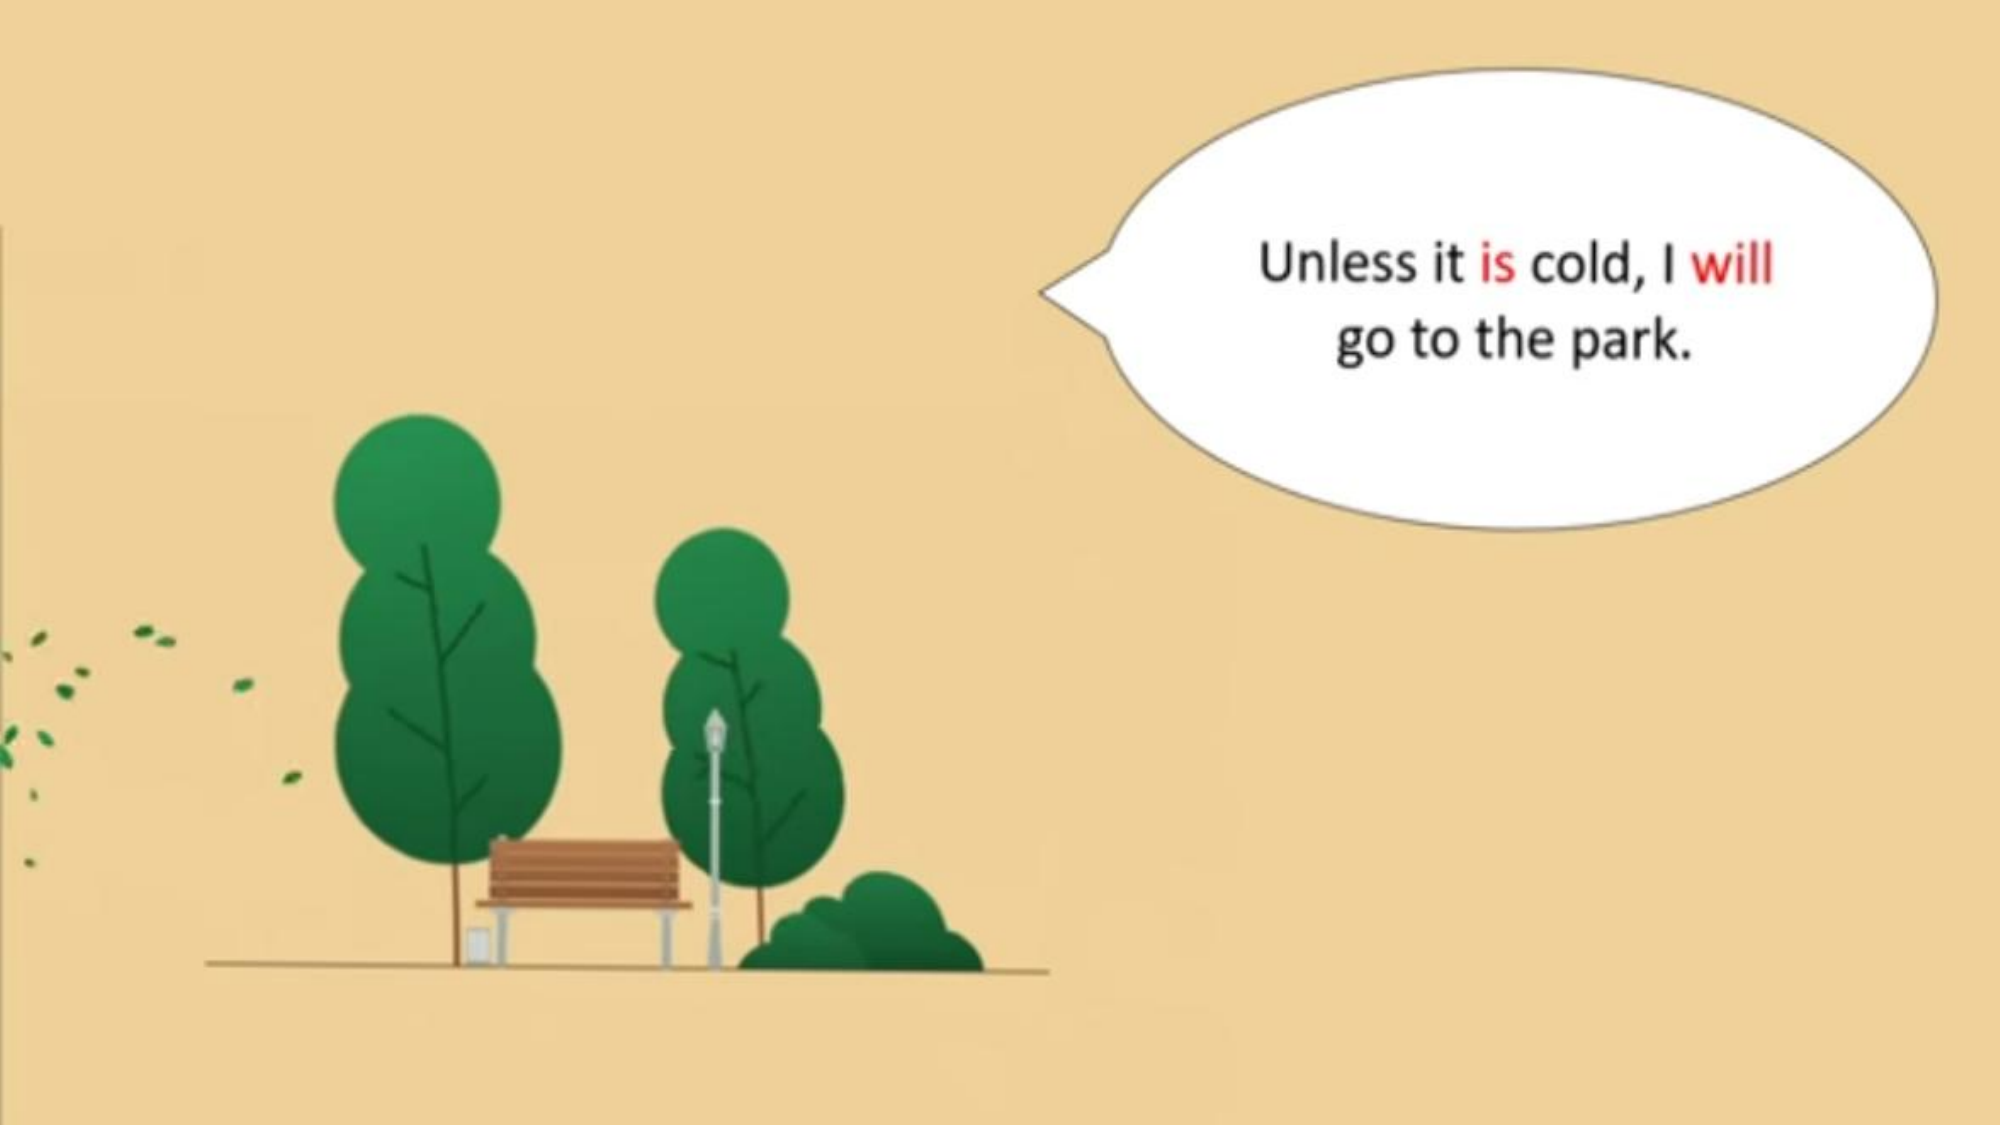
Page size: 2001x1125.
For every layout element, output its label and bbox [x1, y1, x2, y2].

list [0, 0, 2000, 1125]
